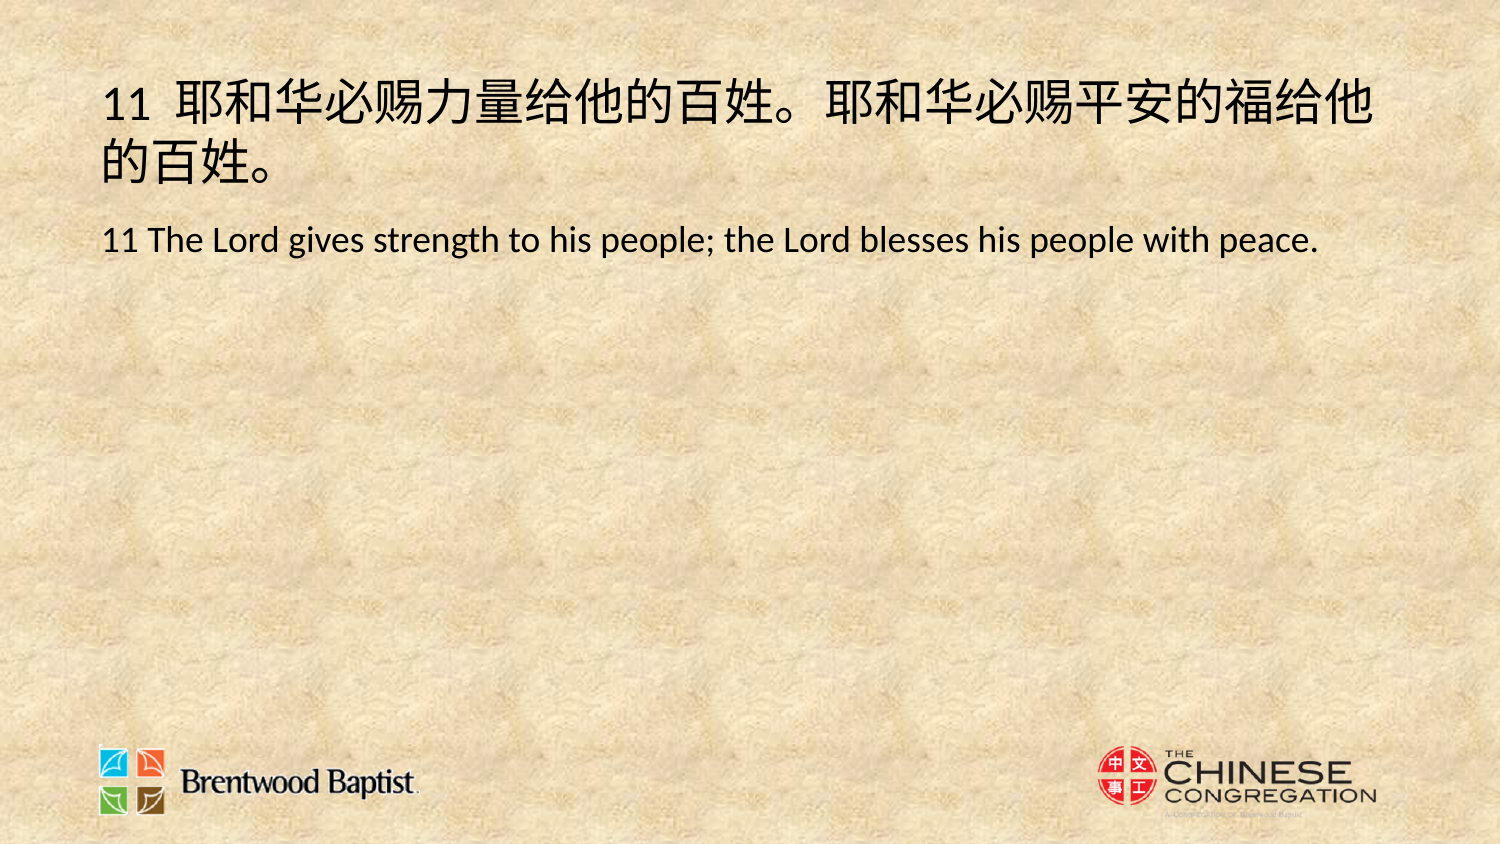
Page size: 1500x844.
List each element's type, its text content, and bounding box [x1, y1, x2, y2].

picture [0, 0, 1500, 844]
text_box 11 耶和华必赐力量给他的百姓。耶和华必赐平安的福给他的百姓。 11 The Lord gives strength to his people; the Lord blesses his people with peace. [85, 62, 1407, 313]
